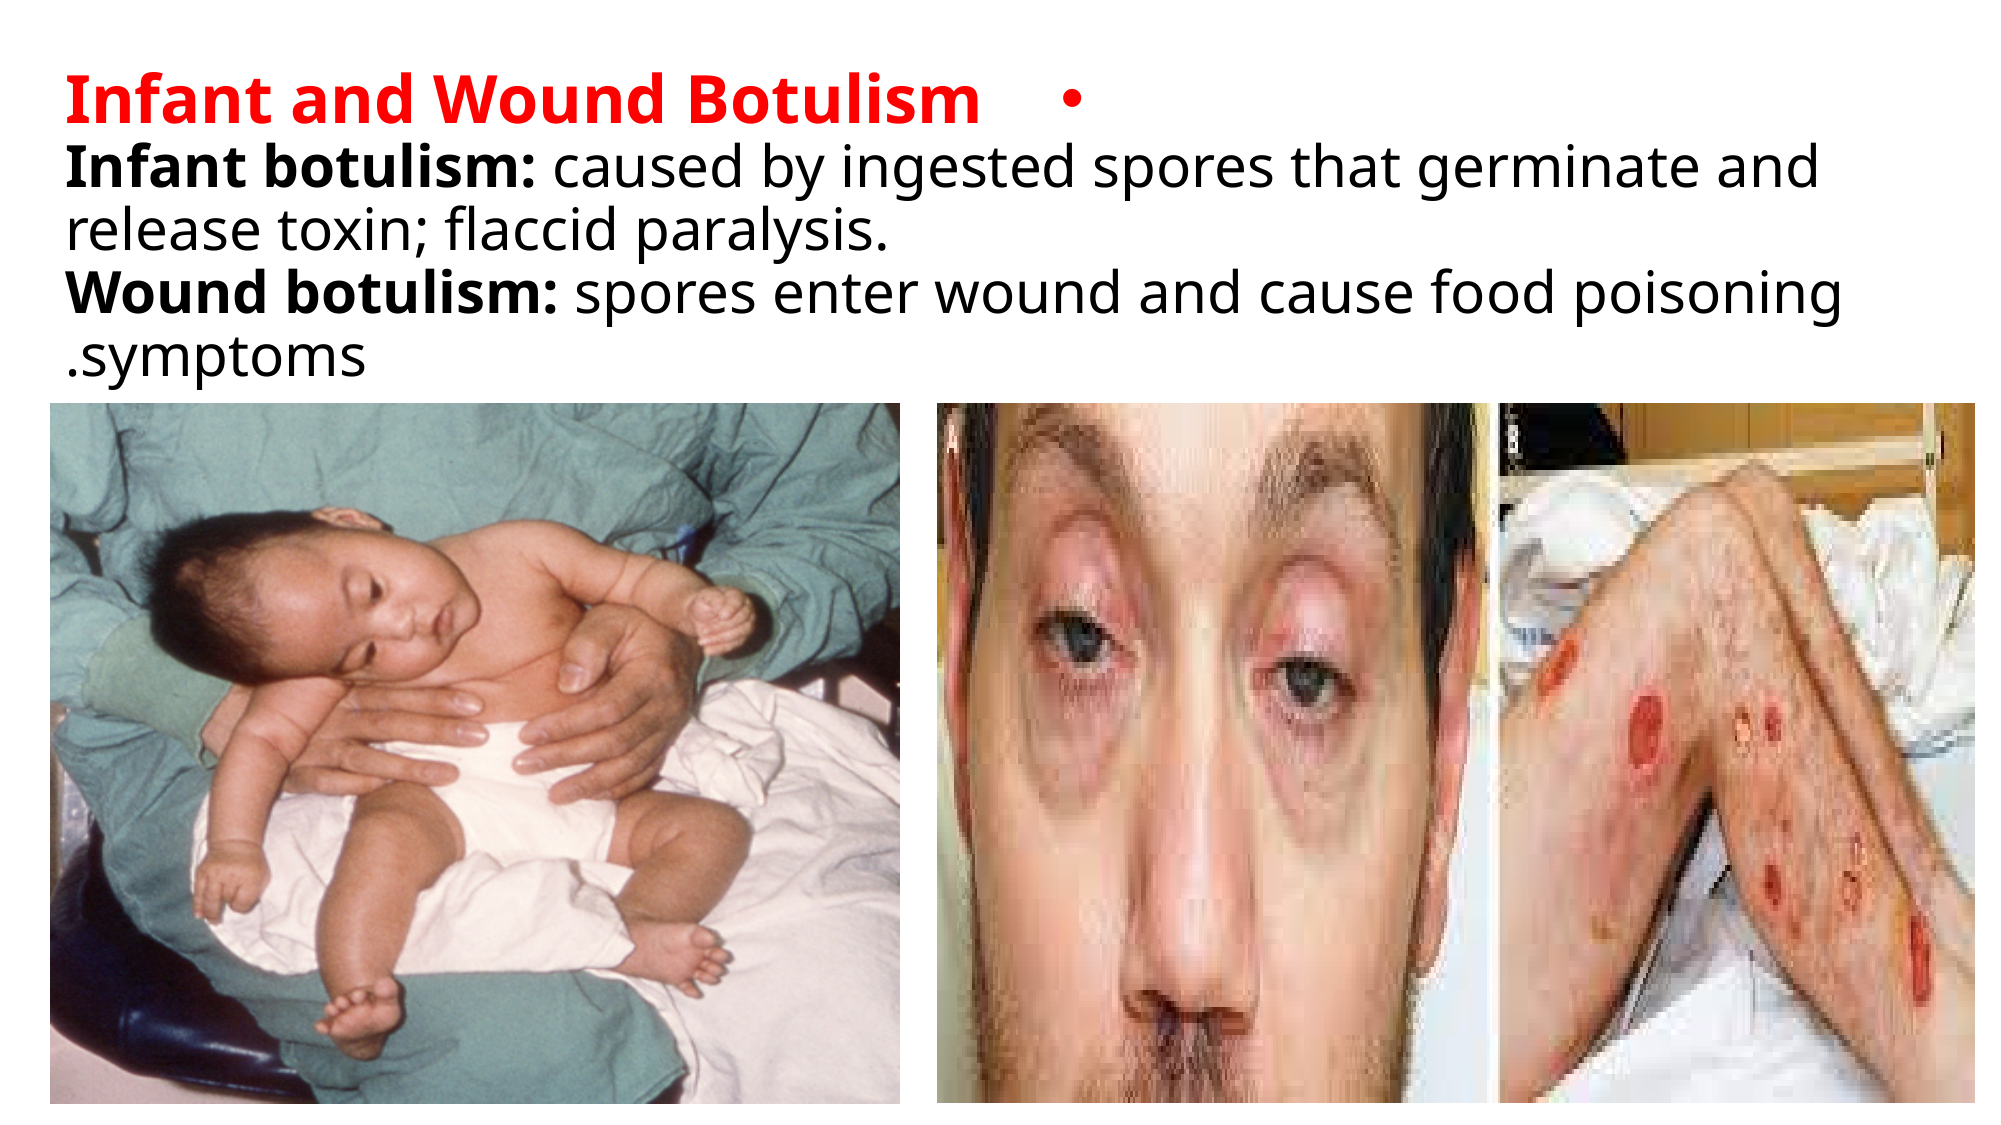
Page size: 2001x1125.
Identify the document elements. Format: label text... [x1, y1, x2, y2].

picture [937, 403, 1975, 1103]
title Infant and Wound Botulism Infant botulism: caused by ingested spores that germinate and release toxin; flaccid paralysis. Wound botulism: spores enter wound and cause food poisoning symptoms. [50, 37, 2000, 417]
picture [49, 403, 900, 1104]
